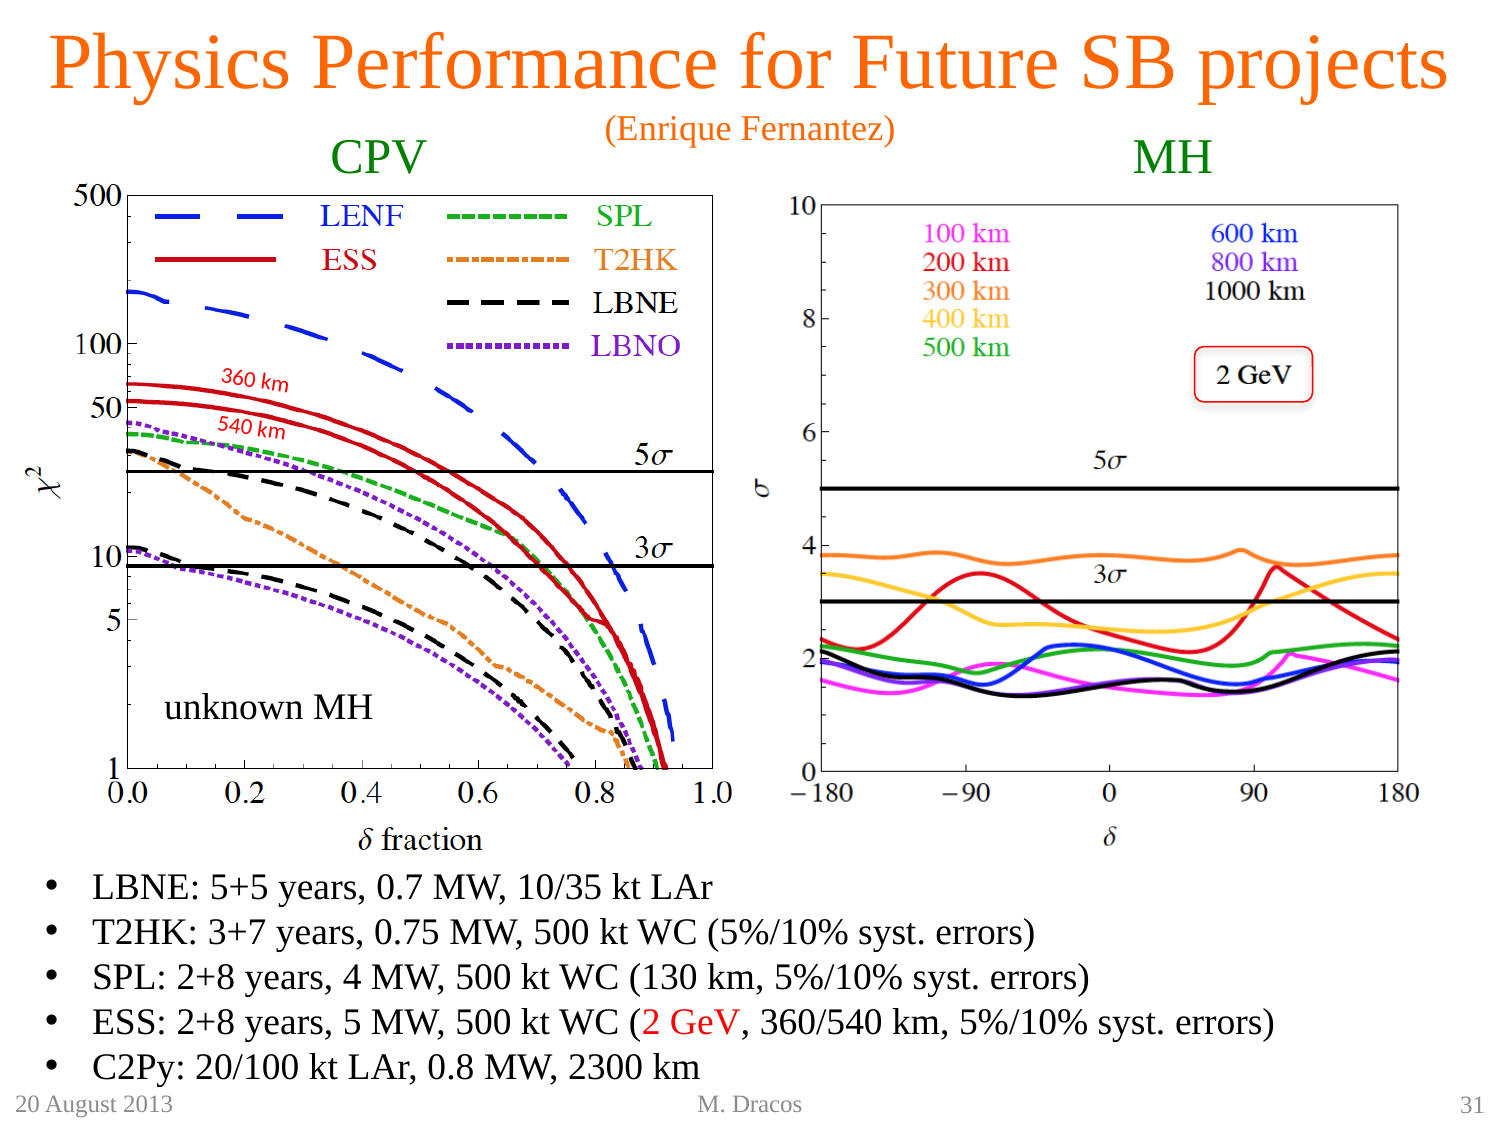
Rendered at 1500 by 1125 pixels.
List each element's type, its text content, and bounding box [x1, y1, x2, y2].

picture [21, 176, 732, 855]
text_box LBNE: 5+5 years, 0.7 MW, 10/35 kt LAr T2HK: 3+7 years, 0.75 MW, 500 kt WC (5%/10% syst. errors) SPL: 2+8 years, 4 MW, 500 kt WC (130 km, 5%/10% syst. errors) ESS: 2+8 years, 5 MW, 500 kt WC (2 GeV, 360/540 km, 5%/10% syst. errors) C2Py: 20/100 kt LAr, 0.8 MW, 2300 km [32, 854, 1298, 1094]
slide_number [0, 1080, 350, 1125]
footer M. Dracos [512, 1080, 988, 1125]
text_box MH [1117, 116, 1229, 190]
text_box CPV [315, 116, 443, 175]
picture [748, 191, 1423, 855]
title Physics Performance for Future SB projects (Enrique Fernantez) [0, 0, 1500, 157]
slide_number 31 [1149, 1080, 1500, 1125]
